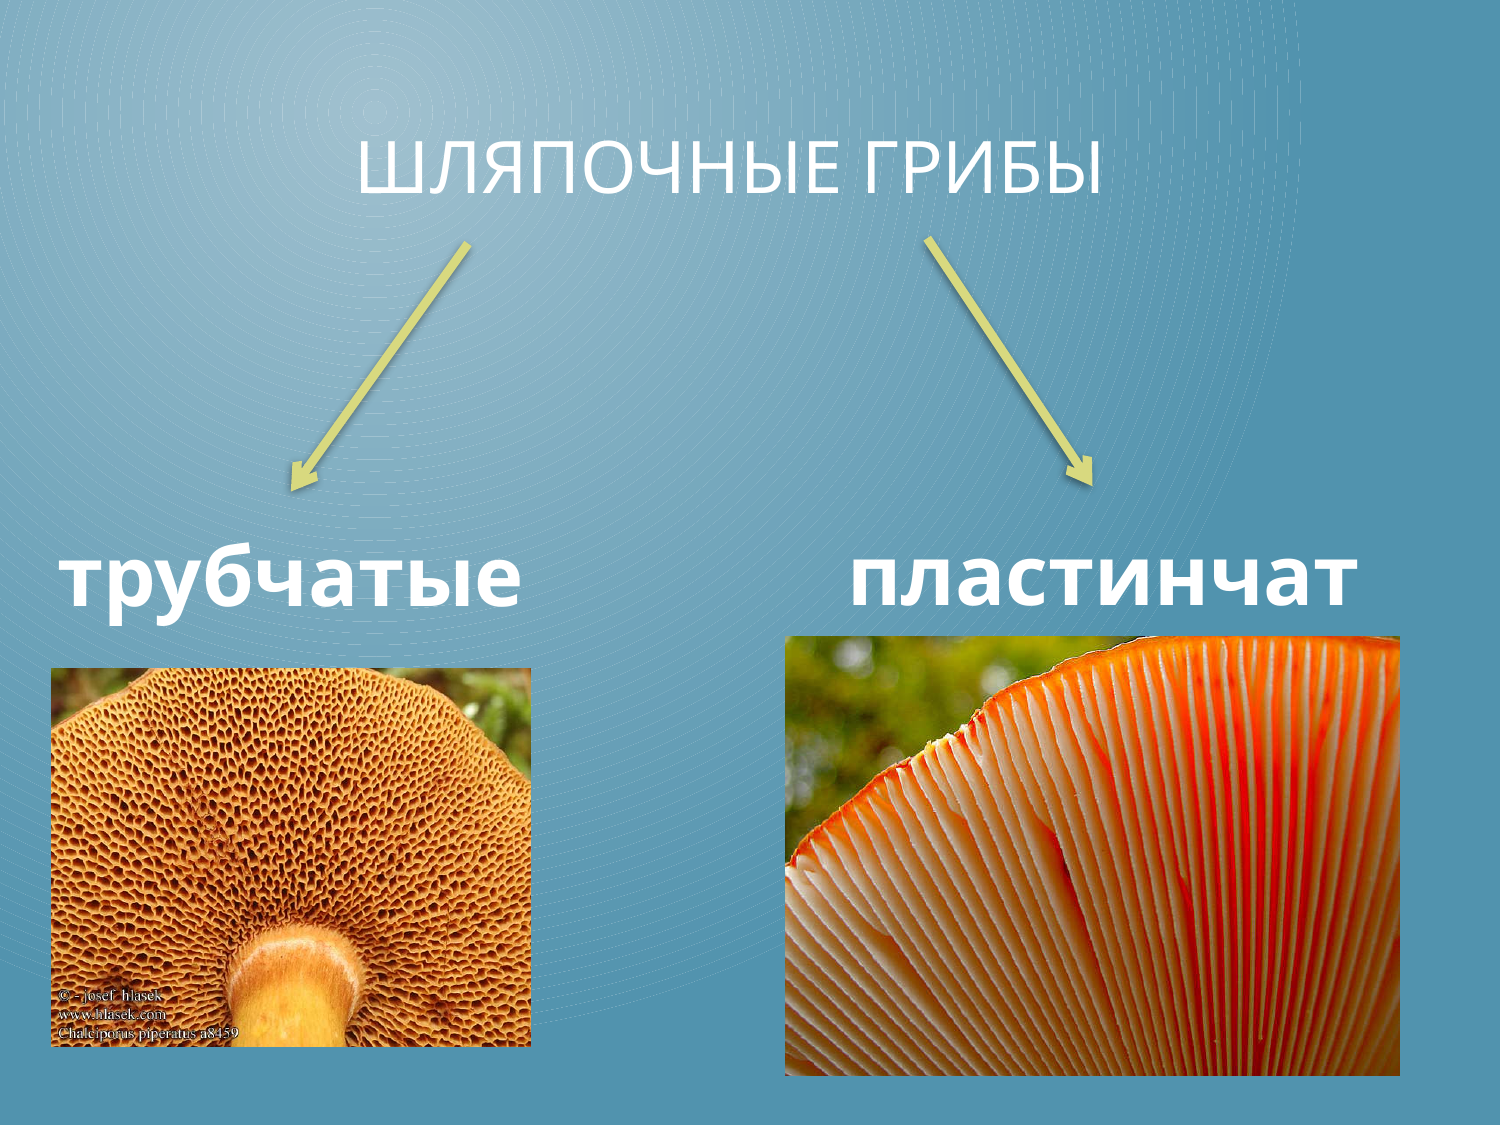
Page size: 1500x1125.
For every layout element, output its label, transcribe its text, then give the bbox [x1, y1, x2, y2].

picture [785, 636, 1400, 1077]
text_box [926, 237, 1093, 487]
text_box пластинчатые [832, 515, 1412, 730]
title Шляпочные грибы [206, 113, 1254, 256]
text_box трубчатые [42, 515, 540, 630]
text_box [290, 243, 469, 492]
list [51, 668, 531, 1047]
